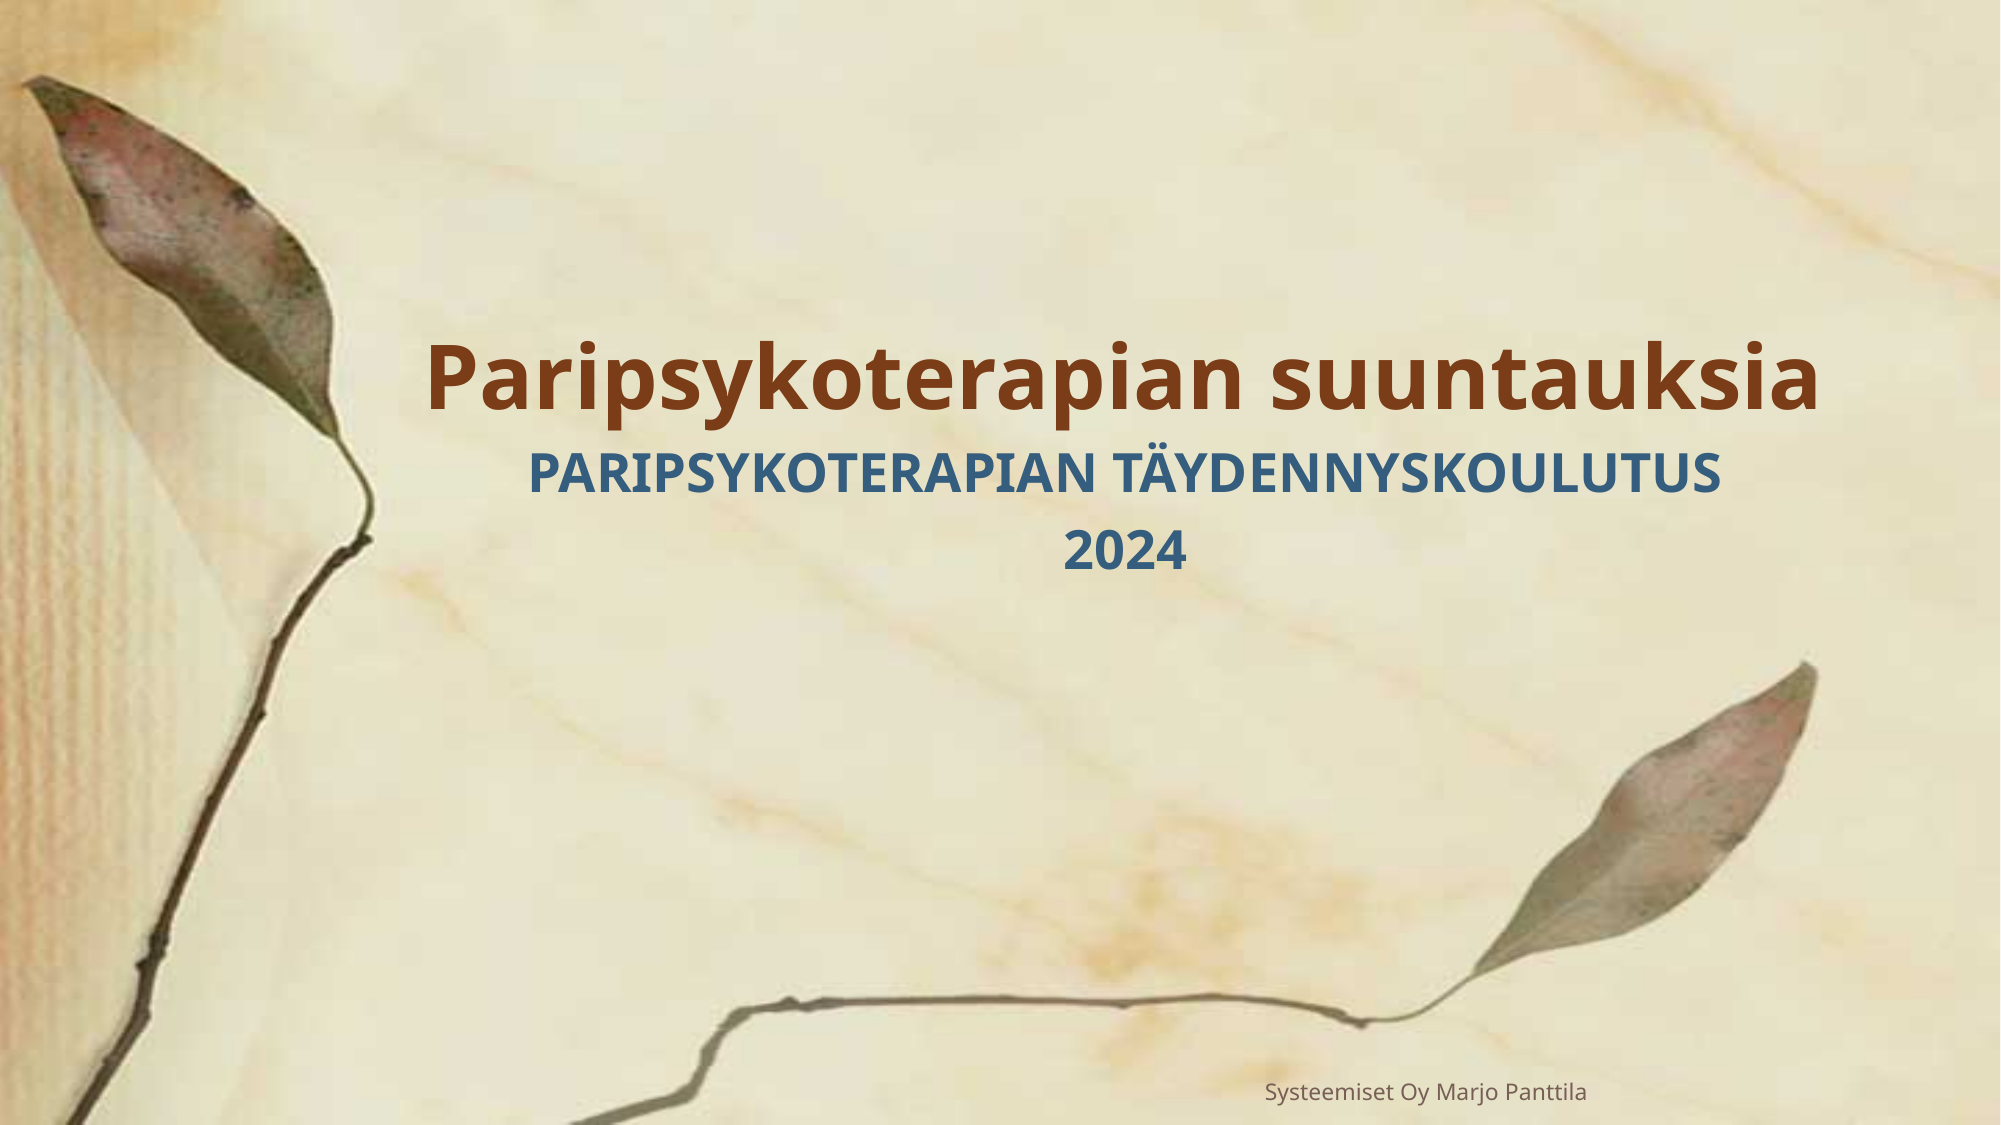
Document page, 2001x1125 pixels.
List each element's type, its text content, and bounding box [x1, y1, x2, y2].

picture [0, 0, 2000, 1125]
footer Systeemiset Oy Marjo Panttila [1250, 1034, 1884, 1113]
subtitle PARIPSYKOTERAPIAN TÄYDENNYSKOULUTUS 2024 [313, 437, 1934, 726]
title Paripsykoterapian suuntauksia [313, 193, 1934, 435]
